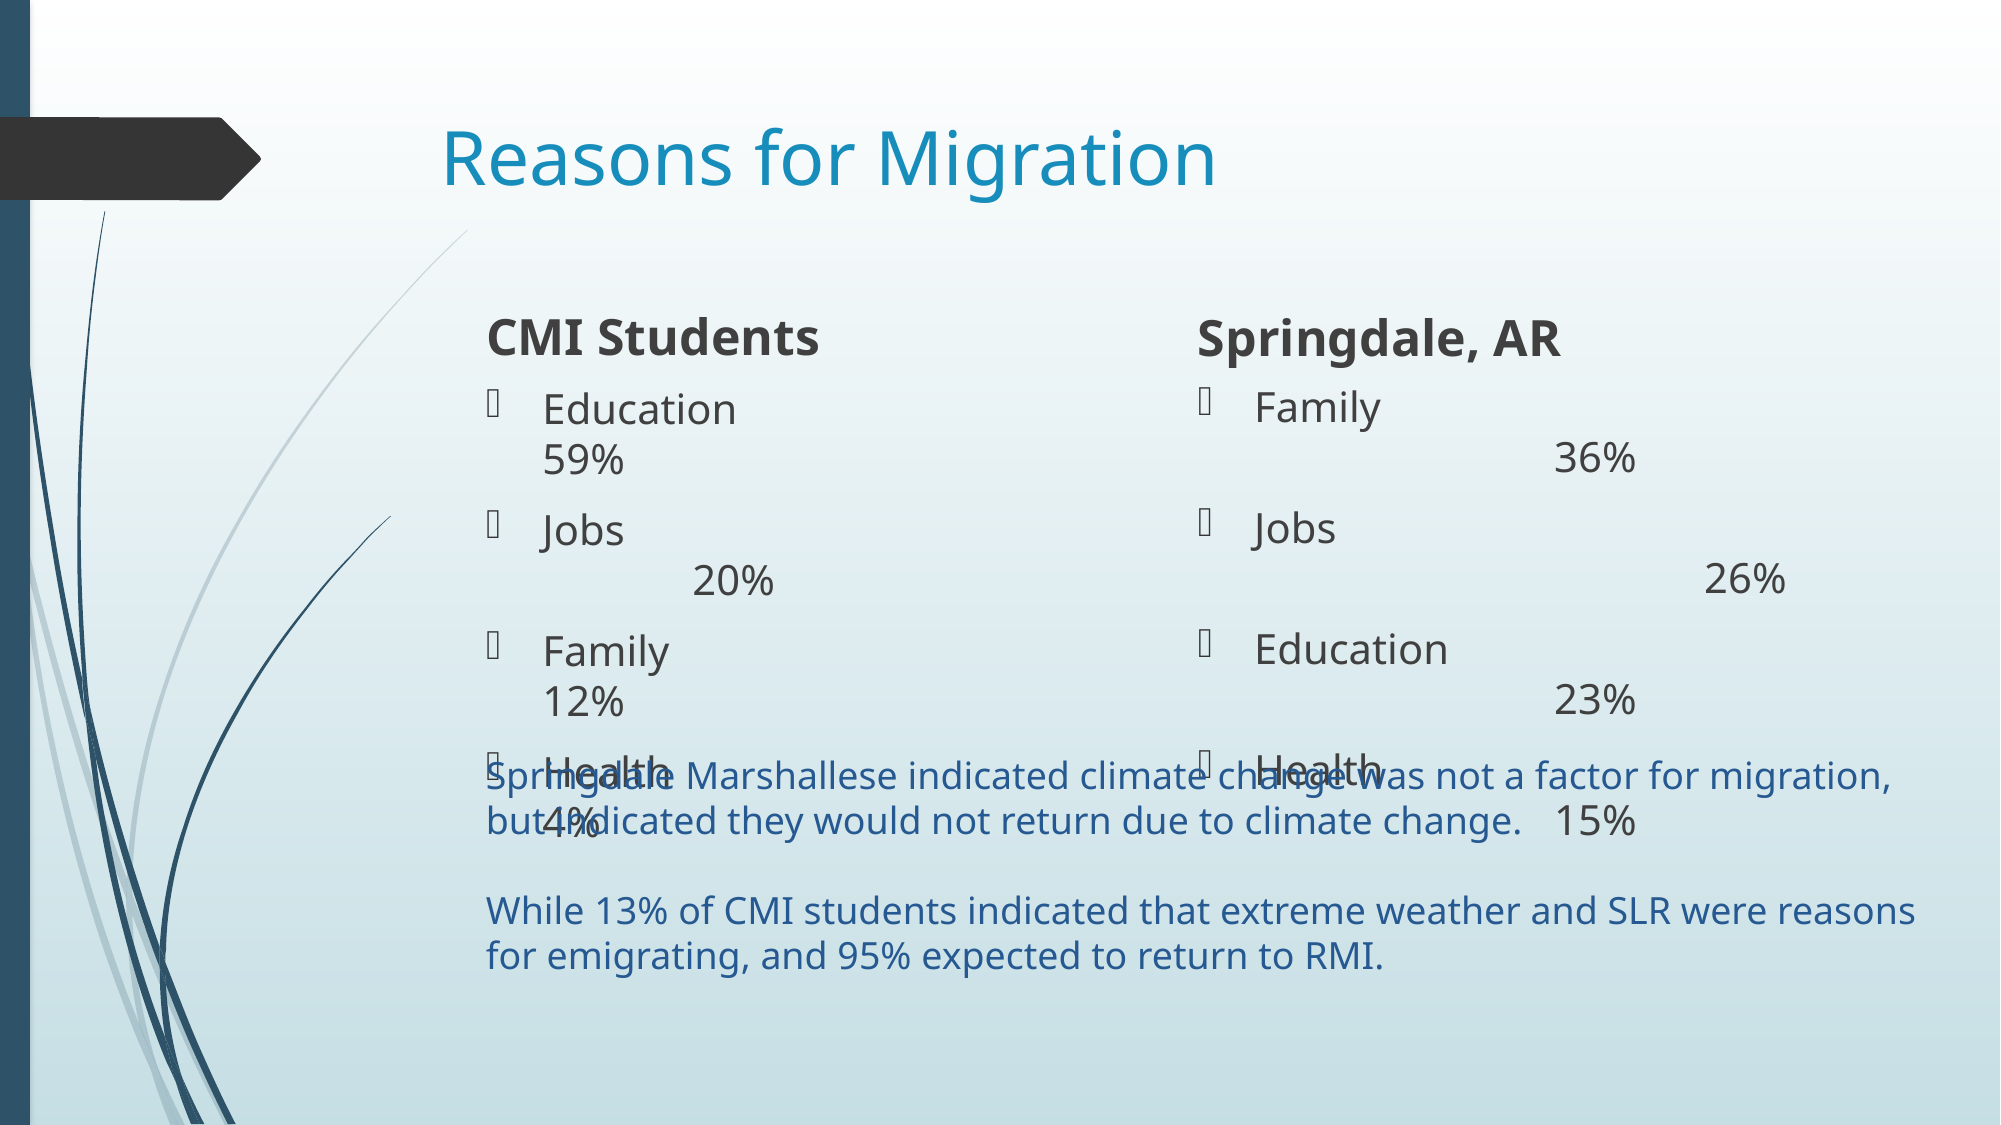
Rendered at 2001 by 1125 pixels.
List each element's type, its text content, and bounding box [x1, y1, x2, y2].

list Education 59% Jobs 20% Family 12% Health 4% [471, 374, 1183, 744]
list Springdale, AR [1182, 279, 1838, 372]
list CMI Students [471, 278, 1128, 373]
title Reasons for Migration [425, 102, 1888, 313]
text_box Springdale Marshallese indicated climate change was not a factor for migration, but indicated they would not return due to climate change. While 13% of CMI students indicated that extreme weather and SLR were reasons for emigrating, and 95% expected to return to RMI. [471, 744, 1967, 985]
list Family 36% Jobs 26% Education 23% Health 15% [1182, 372, 1896, 744]
